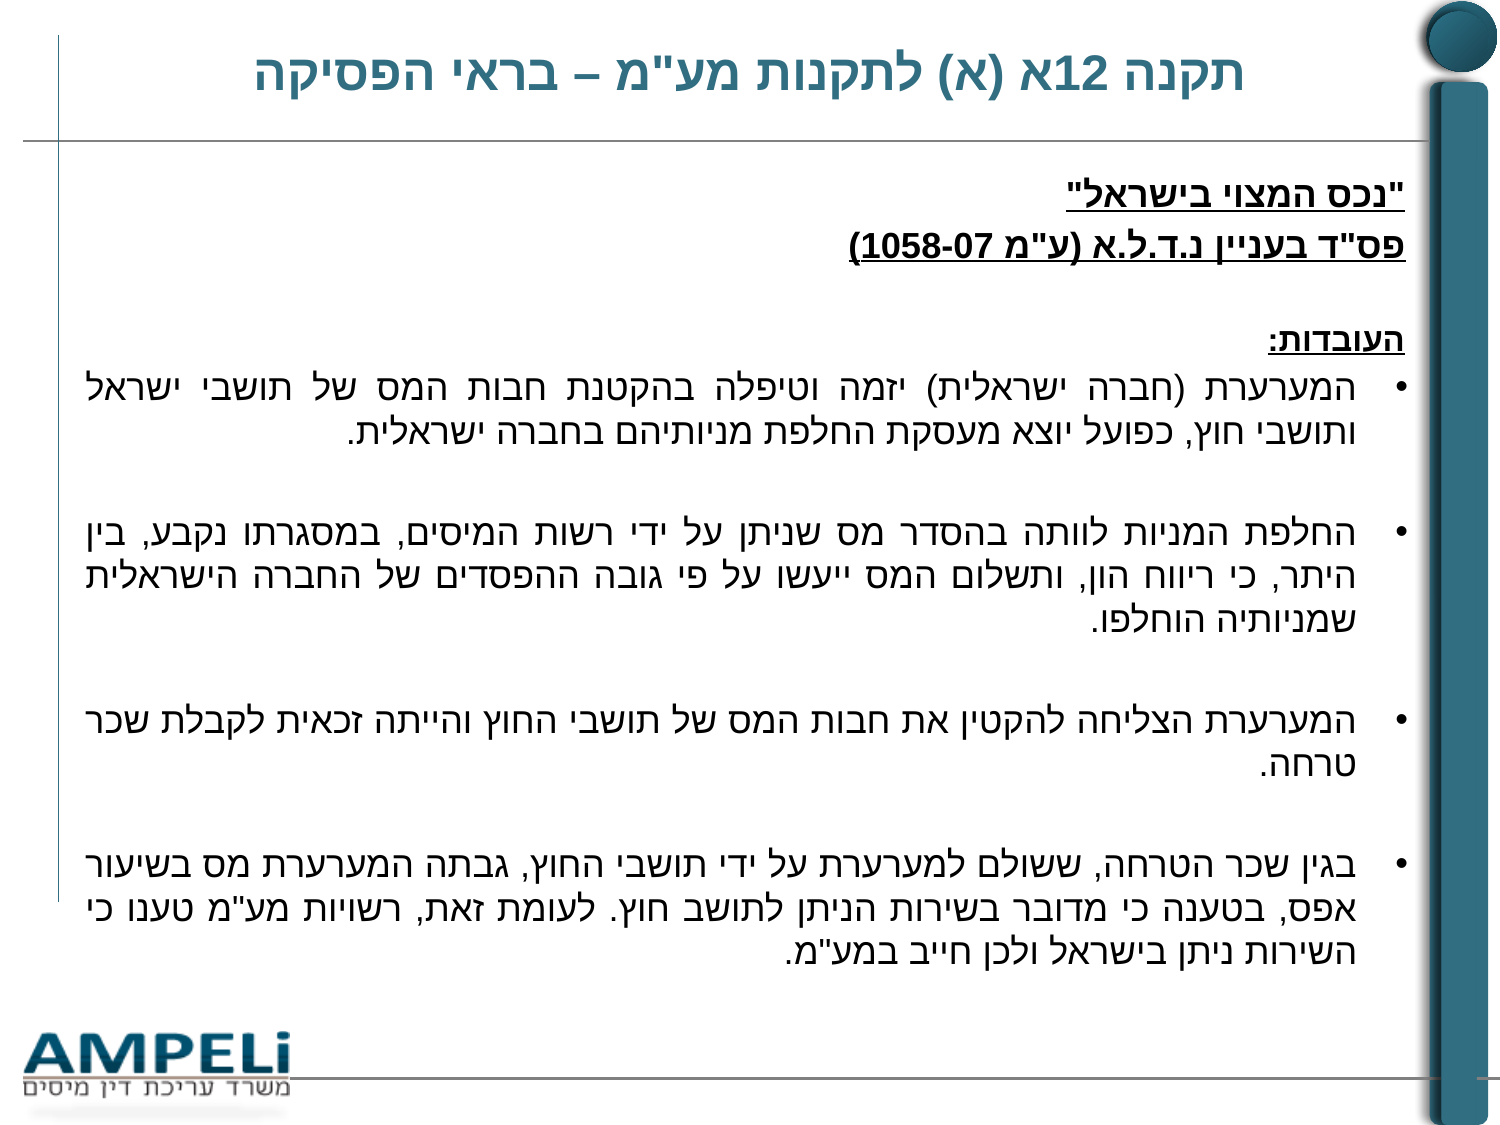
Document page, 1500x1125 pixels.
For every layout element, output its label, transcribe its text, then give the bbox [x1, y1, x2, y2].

picture [23, 1031, 290, 1125]
title תקנה 12א (א) לתקנות מע"מ – בראי הפסיקה [75, 0, 1425, 141]
list "נכס המצוי בישראל" פס"ד בעניין נ.ד.ל.א (ע"מ 1058-07) העובדות: המערערת (חברה ישראלית) יזמה וטיפלה בהקטנת חבות המס של תושבי ישראל ותושבי חוץ, כפועל יוצא מעסקת החלפת מניותיהם בחברה ישראלית. החלפת המניות לוותה בהסדר מס שניתן על ידי רשות המיסים, במסגרתו נקבע, בין היתר, כי ריווח הון, ותשלום המס ייעשו על פי גובה ההפסדים של החברה הישראלית שמניותיה הוחלפו. המערערת הצליחה להקטין את חבות המס של תושבי החוץ והייתה זכאית לקבלת שכר טרחה. בגין שכר הטרחה, ששולם למערערת על ידי תושבי החוץ, גבתה המערערת מס בשיעור אפס, בטענה כי מדובר בשירות הניתן לתושב חוץ. לעומת זאת, רשויות מע"מ טענו כי השירות ניתן בישראל ולכן חייב במע"מ. [70, 164, 1421, 985]
